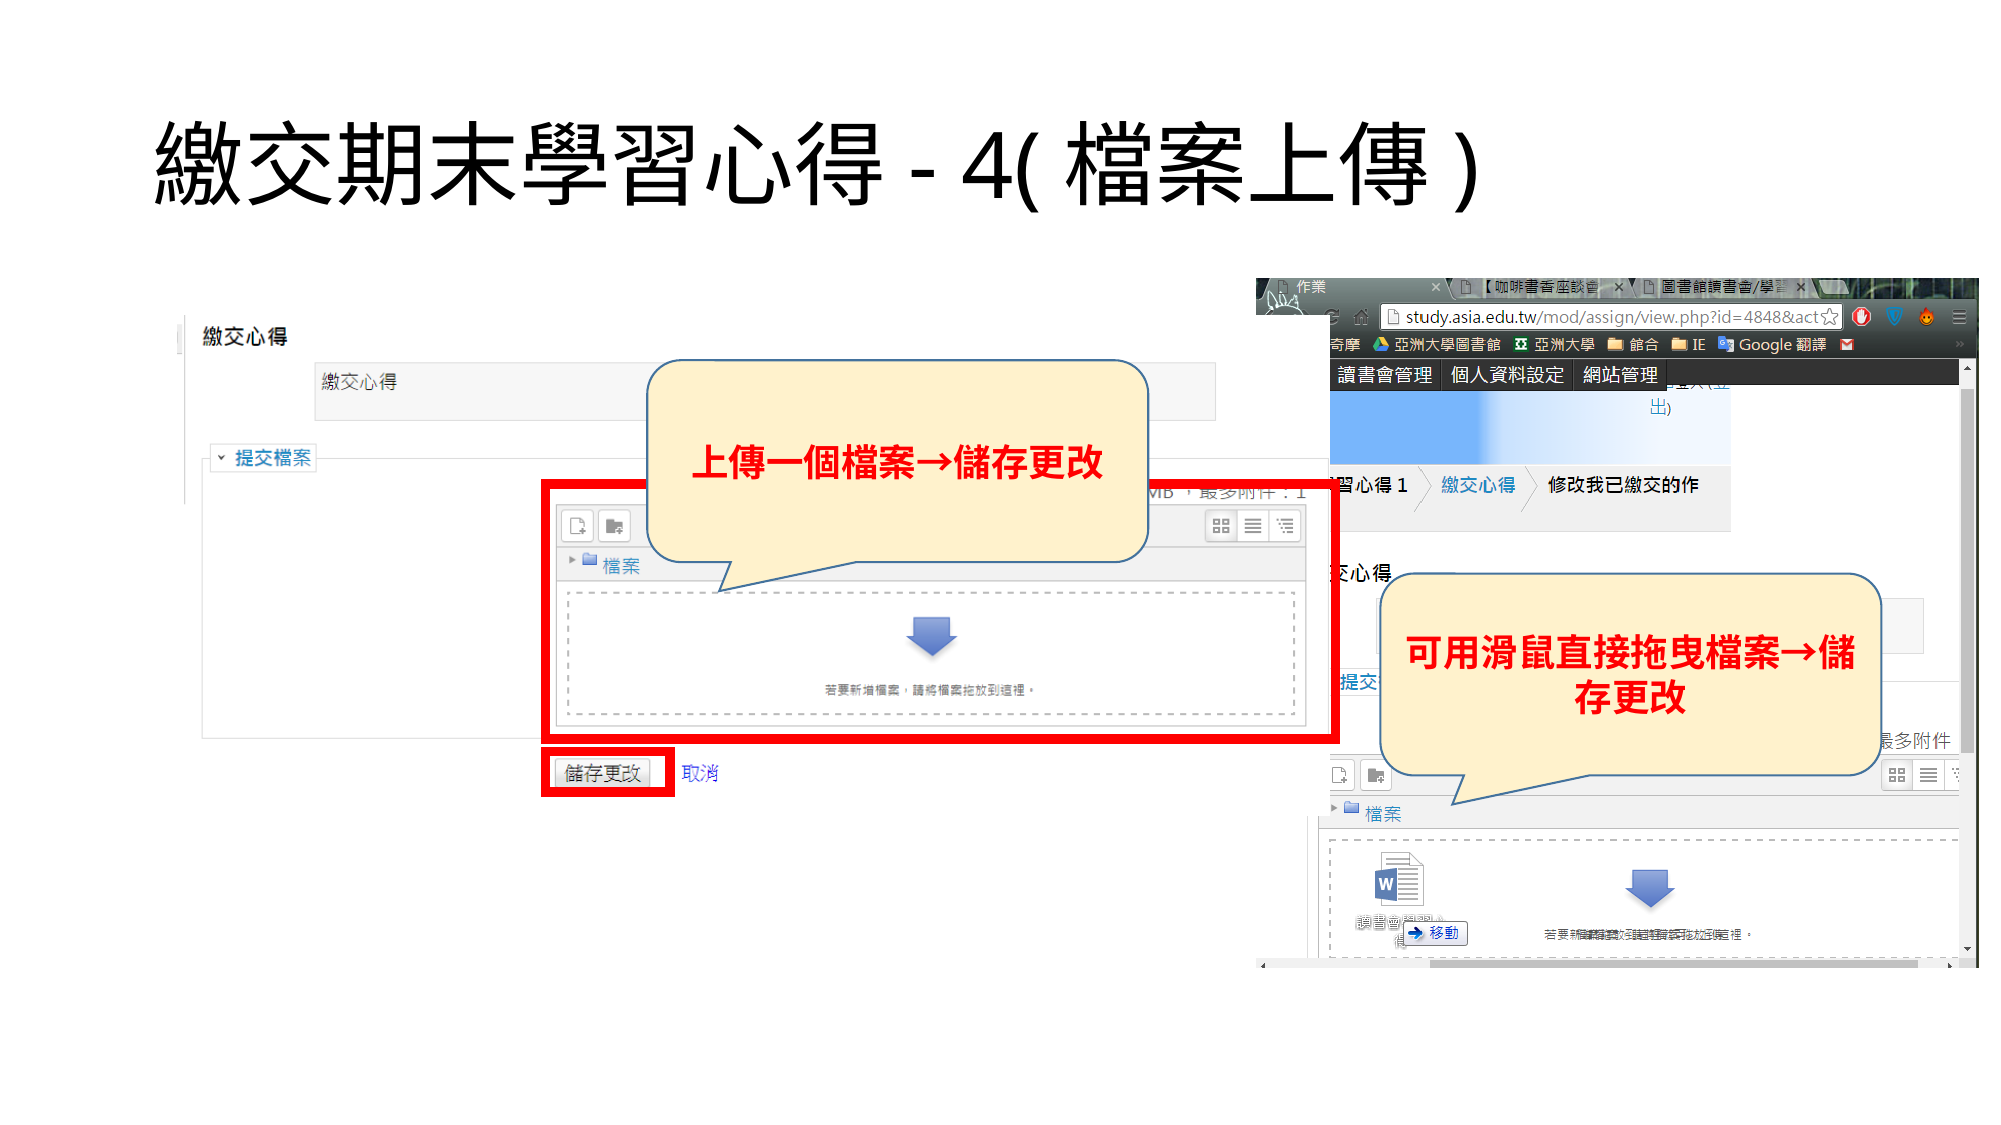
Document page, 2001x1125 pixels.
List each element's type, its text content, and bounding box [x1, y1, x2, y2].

picture [1256, 278, 1980, 968]
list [177, 315, 1330, 816]
title 繳交期末學習心得- 4(檔案上傳) [137, 59, 1863, 278]
